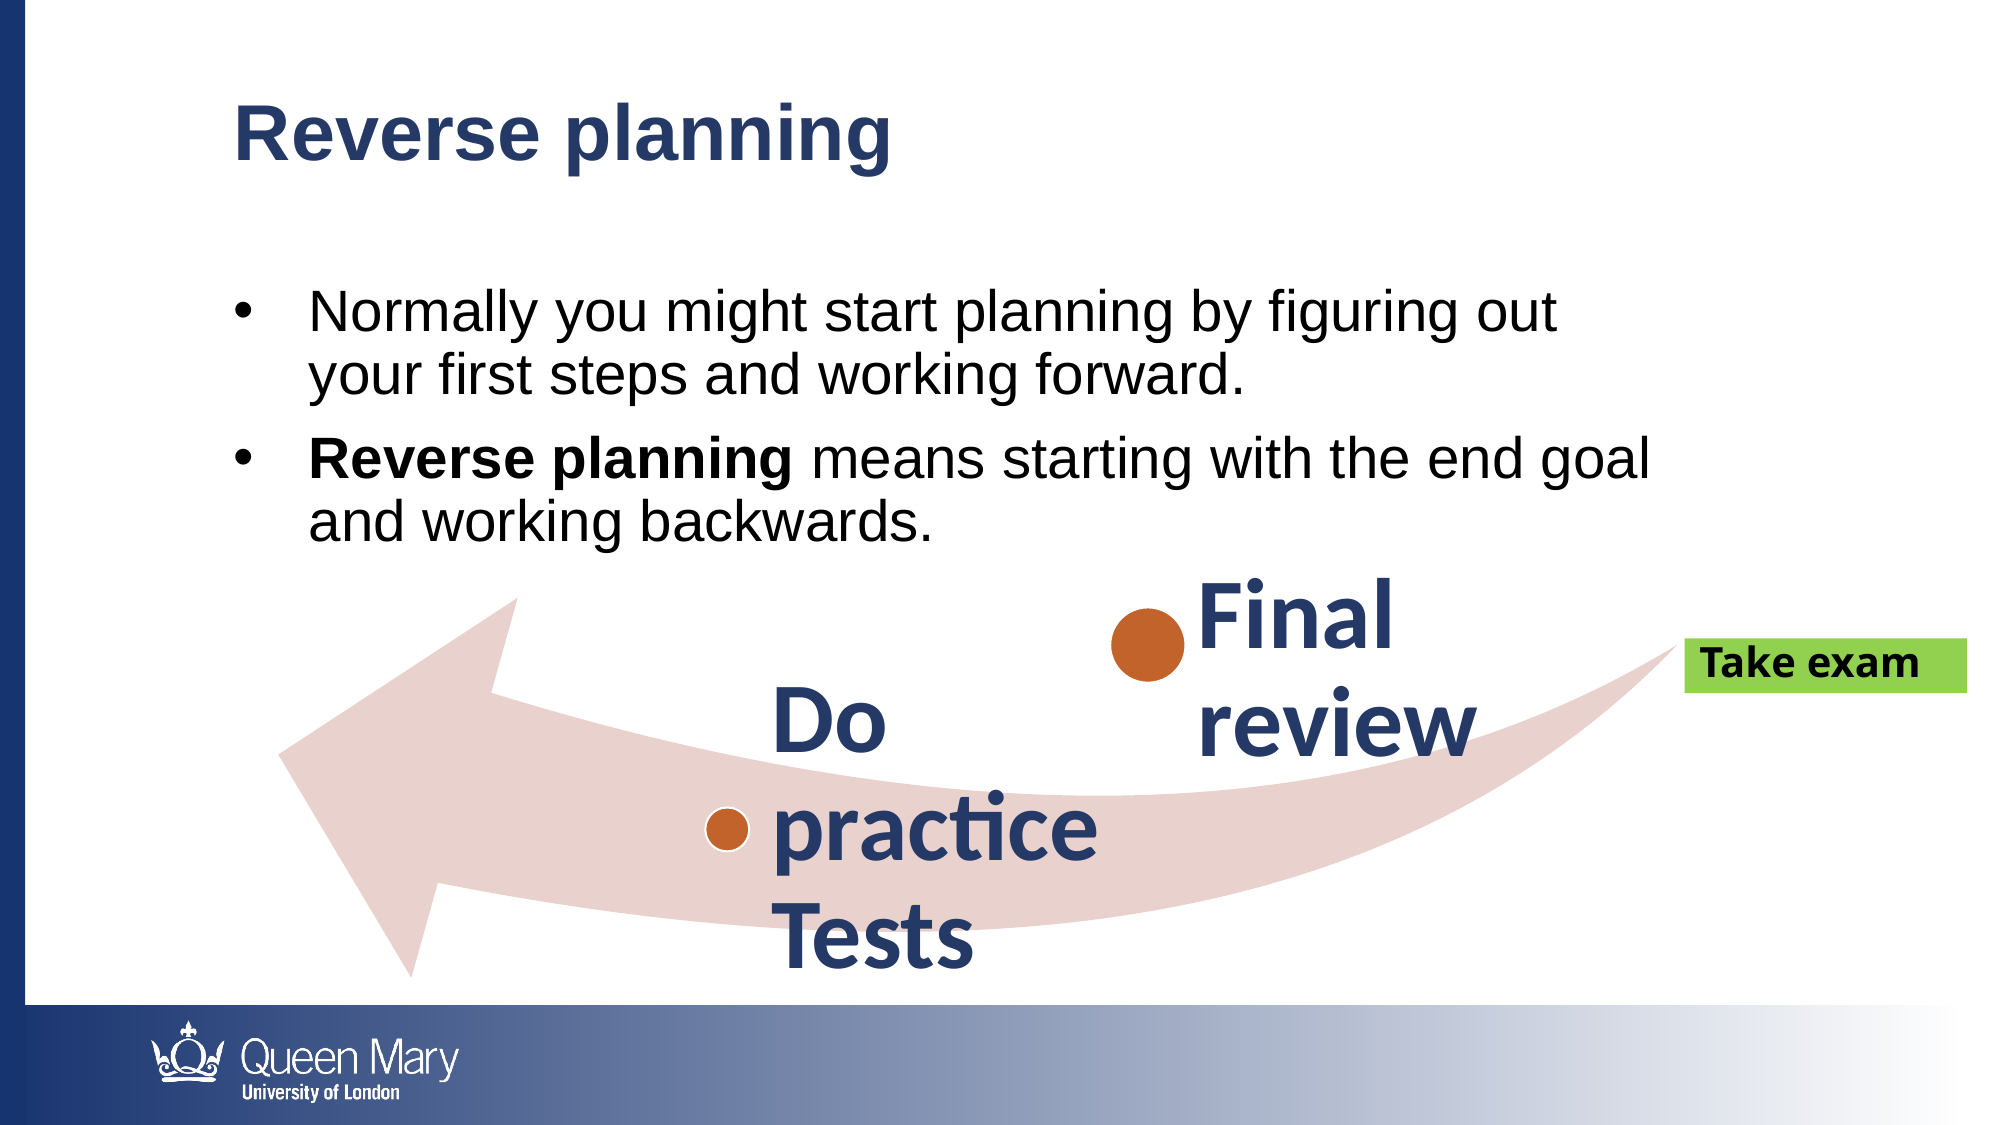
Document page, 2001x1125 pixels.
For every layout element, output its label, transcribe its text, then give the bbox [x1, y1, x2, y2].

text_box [413, 369, 1669, 1125]
list Normally you might start planning by figuring out your first steps and working forward. Reverse planning means starting with the end goal and working backwards. [219, 274, 1756, 851]
text_box Take exam [1684, 638, 1968, 694]
picture [151, 1020, 413, 1103]
list Reverse planning [219, 85, 2000, 230]
